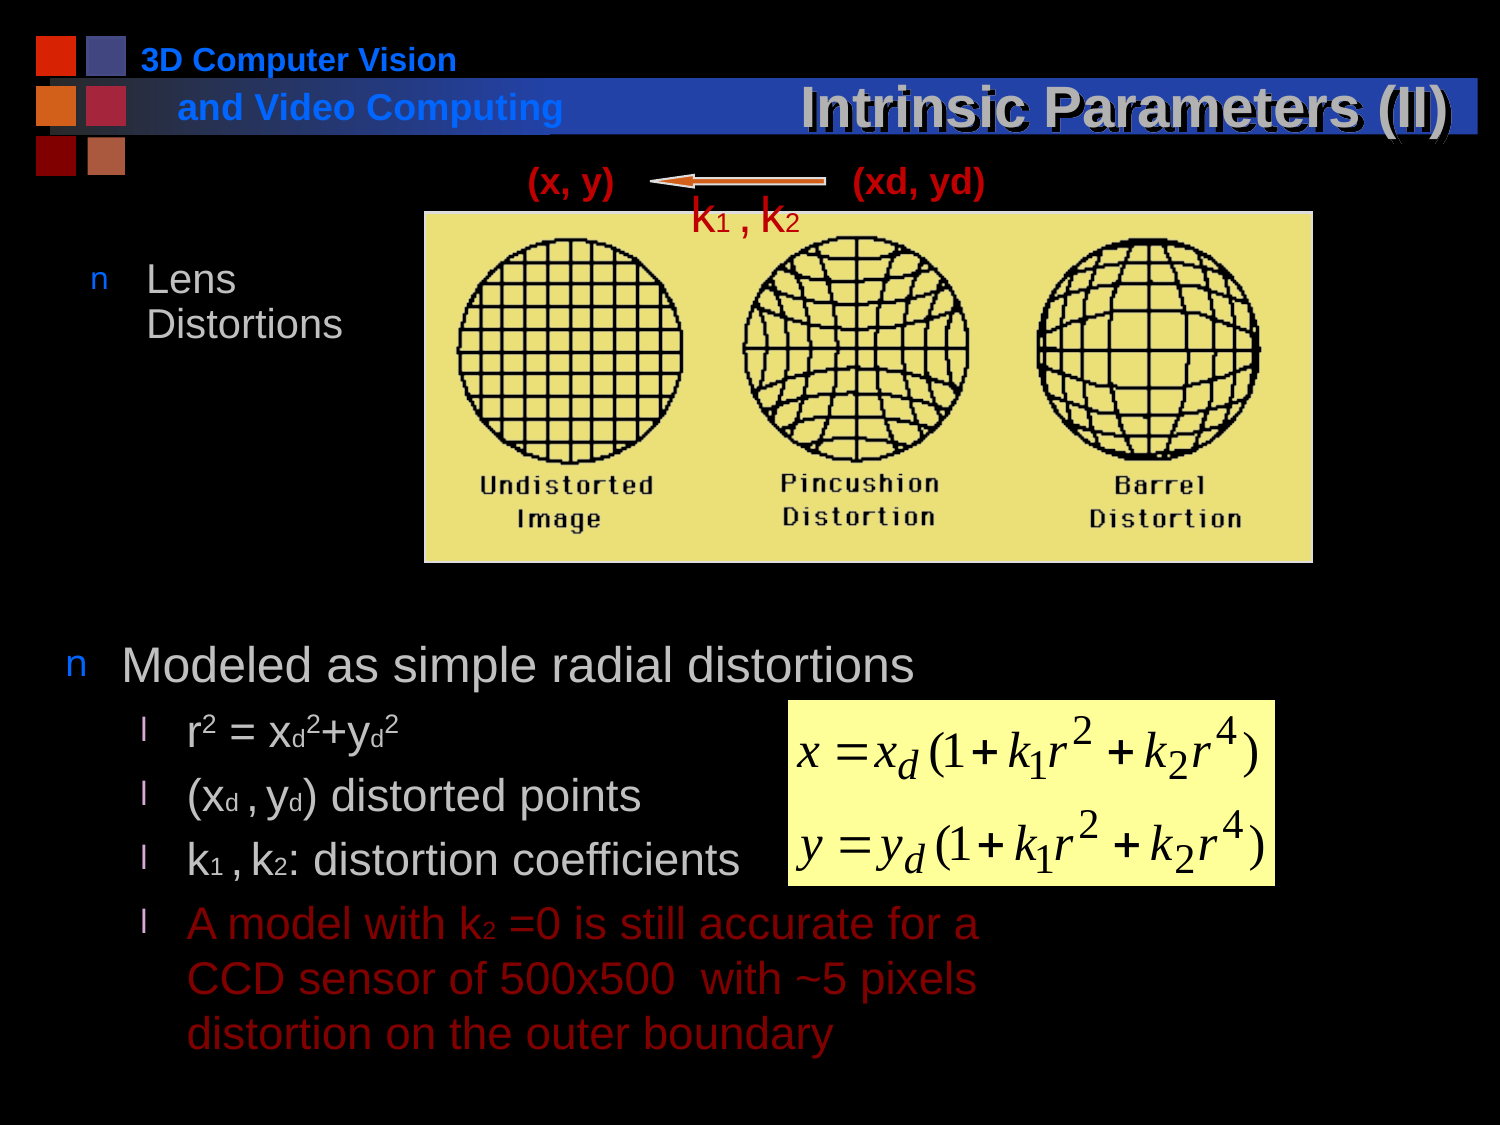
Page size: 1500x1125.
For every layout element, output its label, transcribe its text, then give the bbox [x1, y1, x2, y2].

text_box [816, 178, 826, 185]
text_box k1 , k2 [675, 174, 816, 210]
list Lens Distortions [74, 249, 376, 338]
text_box (xd, yd) [837, 149, 1025, 210]
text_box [787, 699, 1276, 887]
text_box [650, 177, 675, 185]
text_box Modeled as simple radial distortions r2 = xd2+yd2 (xd , yd) distorted points k1 , k2: distortion coefficients A model with k2 =0 is still accurate for a CCD sensor of 500x500 with ~5 pixels distortion on the outer boundary [50, 624, 1063, 1075]
title Intrinsic Parameters (II) [749, 46, 1500, 148]
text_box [424, 212, 1313, 563]
text_box (x, y) [512, 149, 700, 210]
